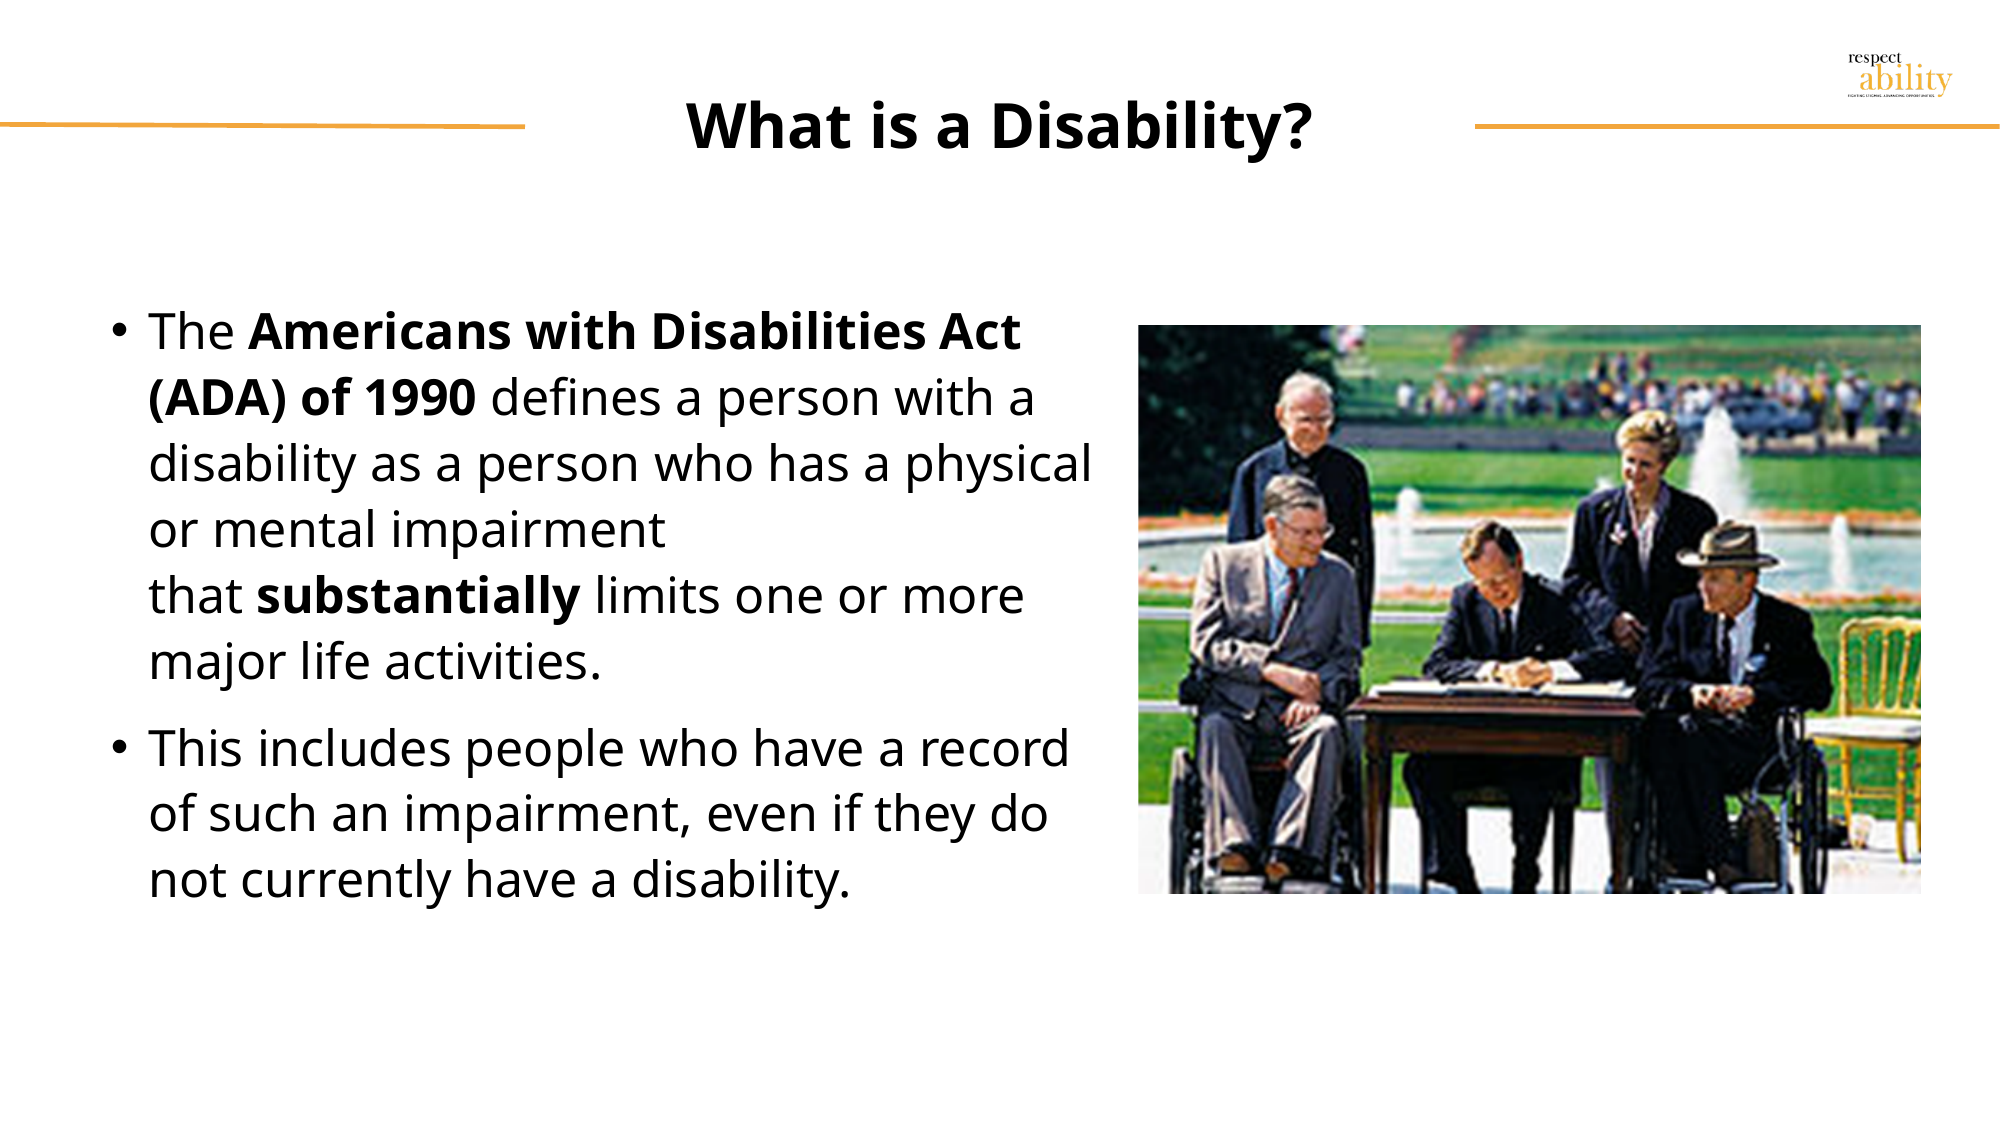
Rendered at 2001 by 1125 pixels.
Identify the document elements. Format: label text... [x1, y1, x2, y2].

list The Americans with Disabilities Act (ADA) of 1990 defines a person with a disability as a person who has a physical or mental impairment that substantially limits one or more major life activities.​ This includes people who have a record of such an impairment, even if they do not currently have a disability. [95, 285, 1139, 980]
title What is a Disability? [525, 23, 1475, 241]
picture [1138, 325, 1921, 894]
picture [1845, 50, 1954, 99]
